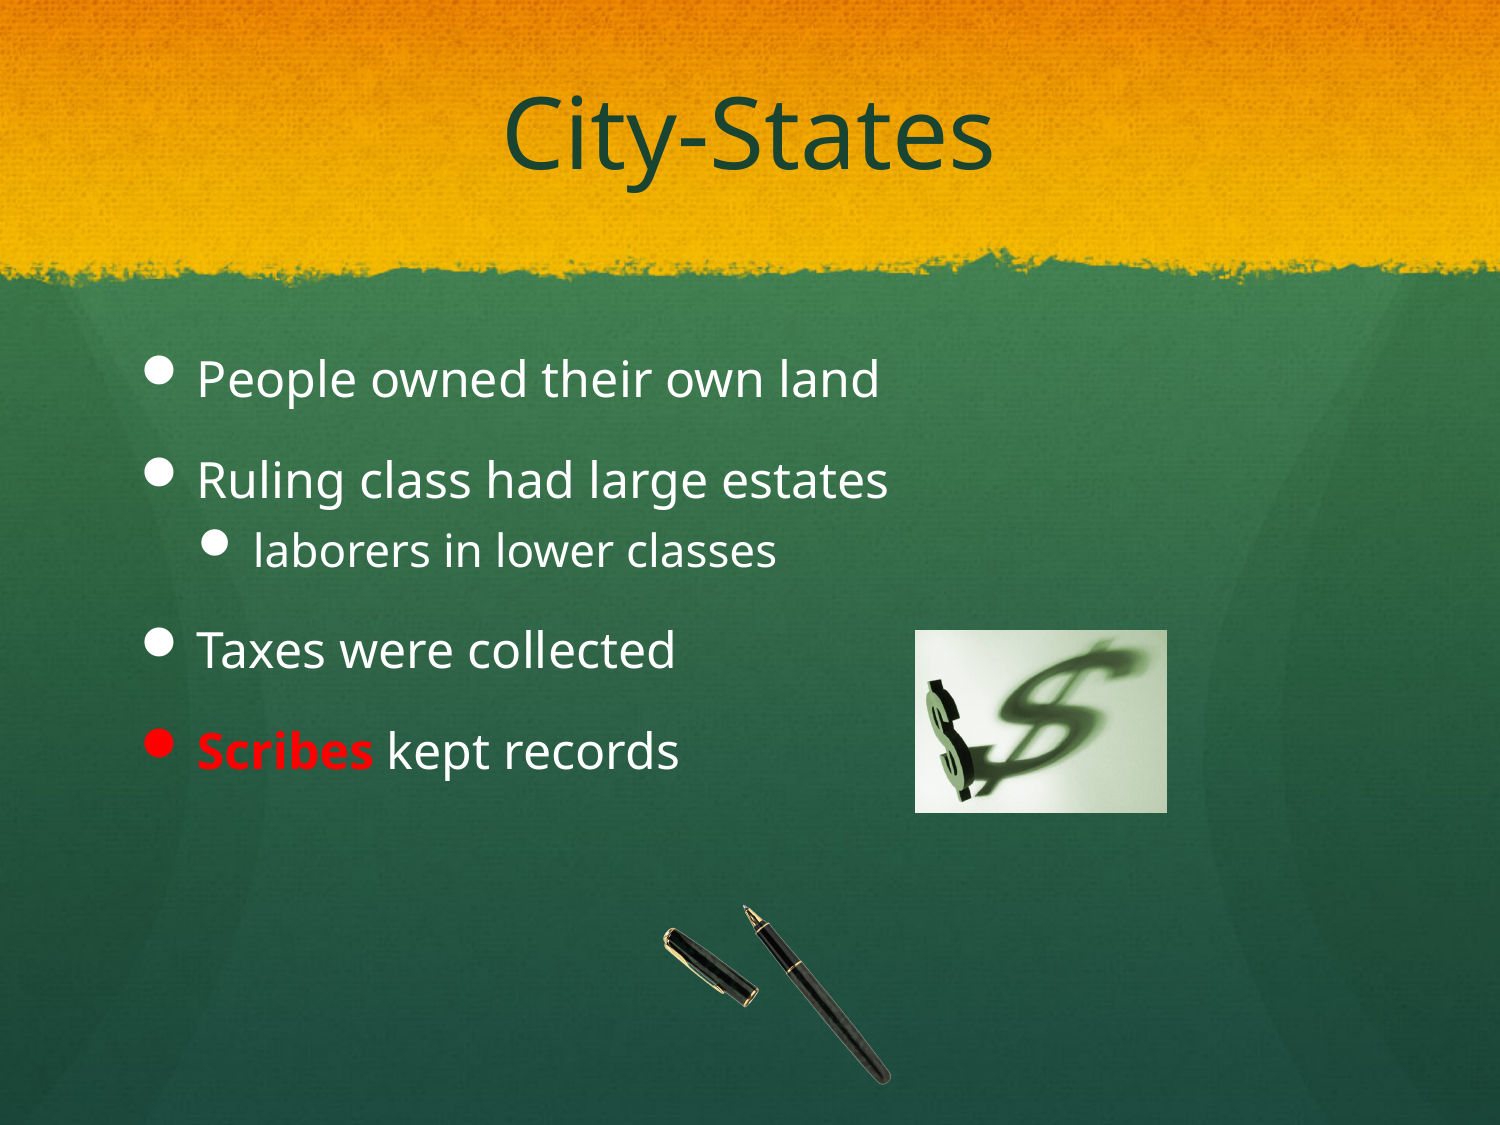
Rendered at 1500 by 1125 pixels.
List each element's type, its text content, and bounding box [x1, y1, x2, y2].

list People owned their own land Ruling class had large estates laborers in lower classes Taxes were collected Scribes kept records [125, 339, 1375, 1026]
title City-States [125, 13, 1375, 246]
picture [0, 0, 1500, 1125]
